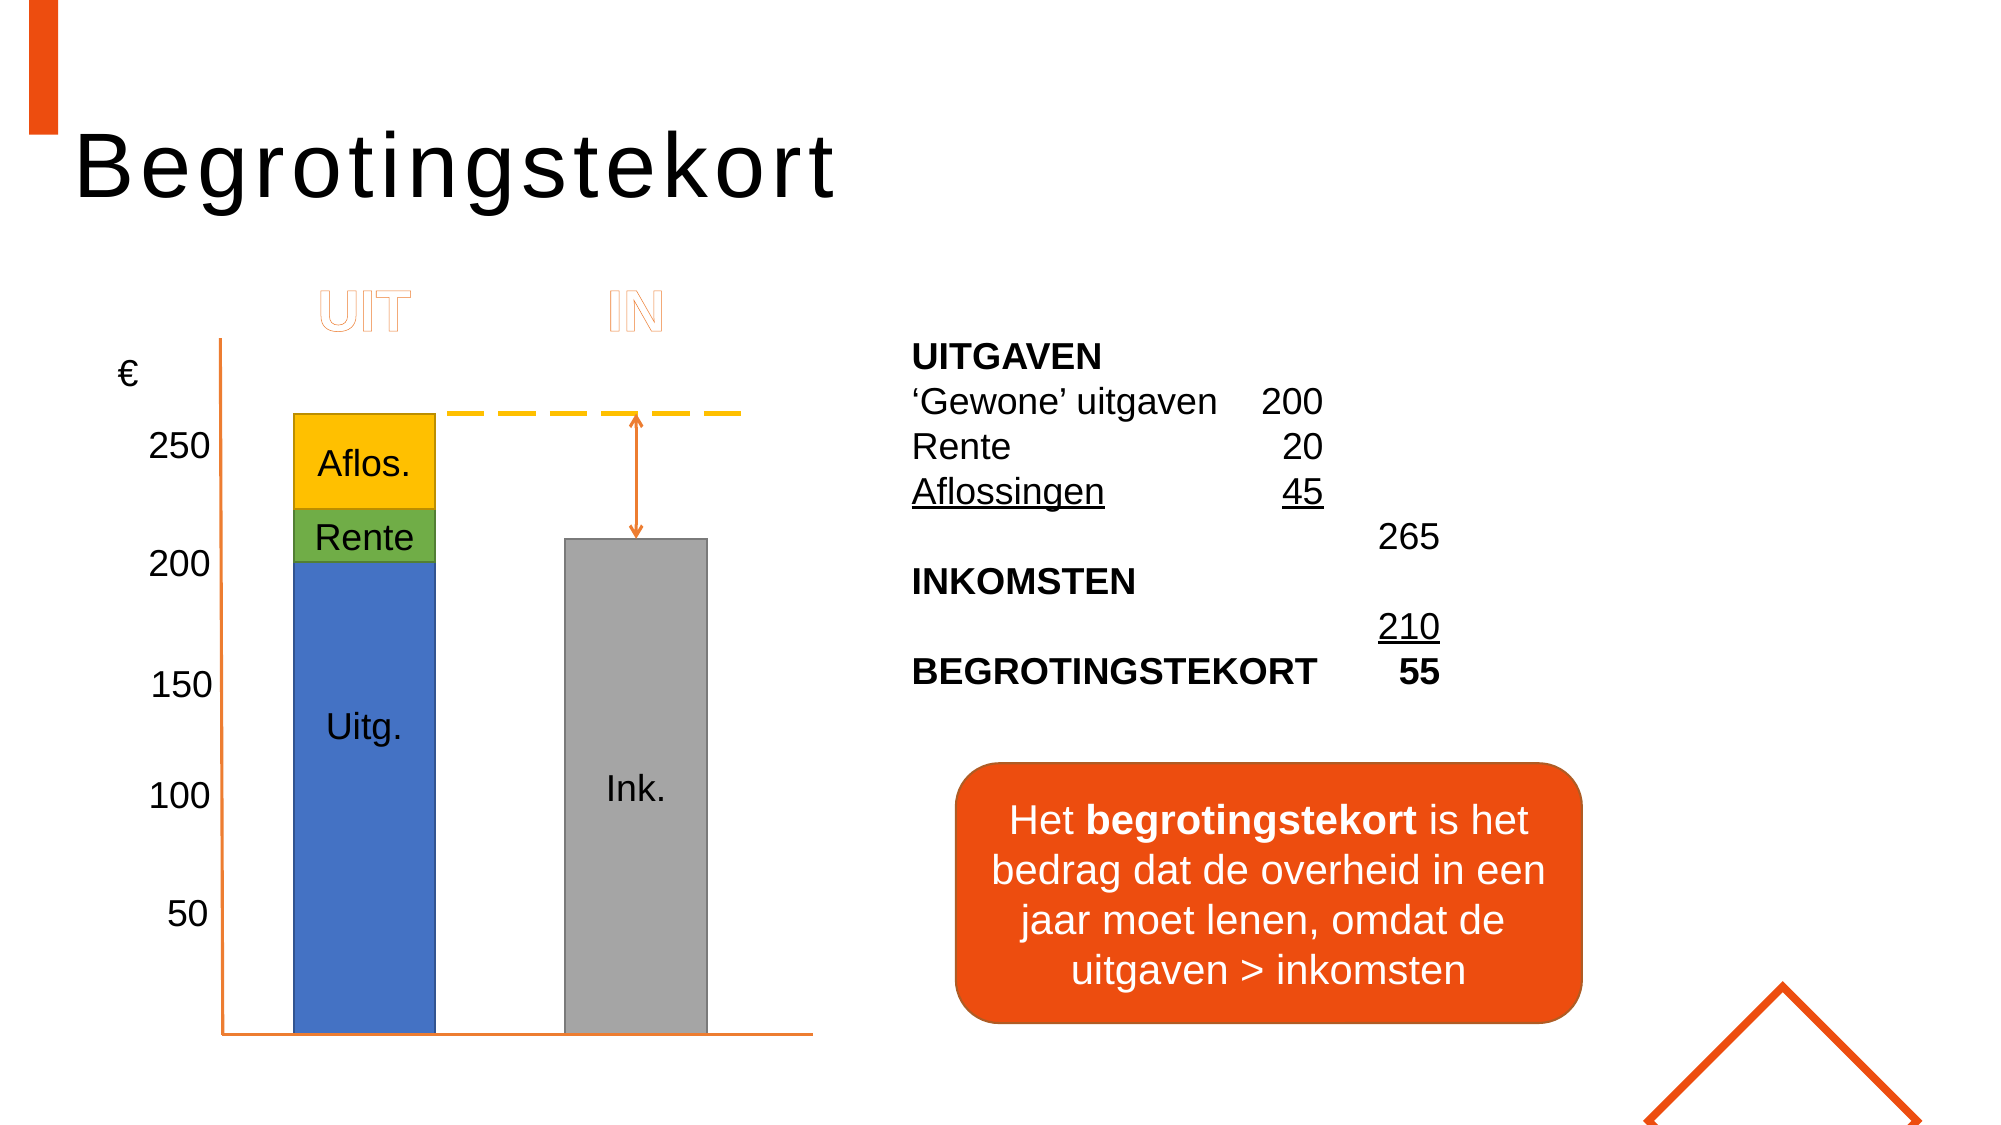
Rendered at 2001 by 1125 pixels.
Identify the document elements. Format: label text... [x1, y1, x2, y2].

text_box UIT [302, 265, 427, 350]
text_box 50 [152, 881, 220, 942]
text_box Ink. [564, 538, 708, 1033]
text_box UITGAVEN ‘Gewone’ uitgaven 200 Rente 20 Aflossingen 45 265 INKOMSTEN 210 BEGROTINGSTEKORT 55 [896, 324, 1582, 700]
text_box Het begrotingstekort is het bedrag dat de overheid in een jaar moet lenen, omdat de uitgaven > inkomsten [954, 762, 1583, 1025]
text_box 150 [223, 652, 228, 712]
text_box 150 [135, 652, 220, 712]
title Begrotingstekort [58, 58, 1950, 277]
text_box 200 [133, 531, 220, 592]
text_box 250 [133, 413, 220, 474]
text_box € [102, 341, 154, 401]
text_box IN [592, 265, 681, 350]
text_box Rente [293, 510, 436, 563]
text_box Uitg. [293, 563, 436, 1033]
text_box 100 [133, 763, 220, 823]
text_box Aflos. [293, 413, 436, 510]
